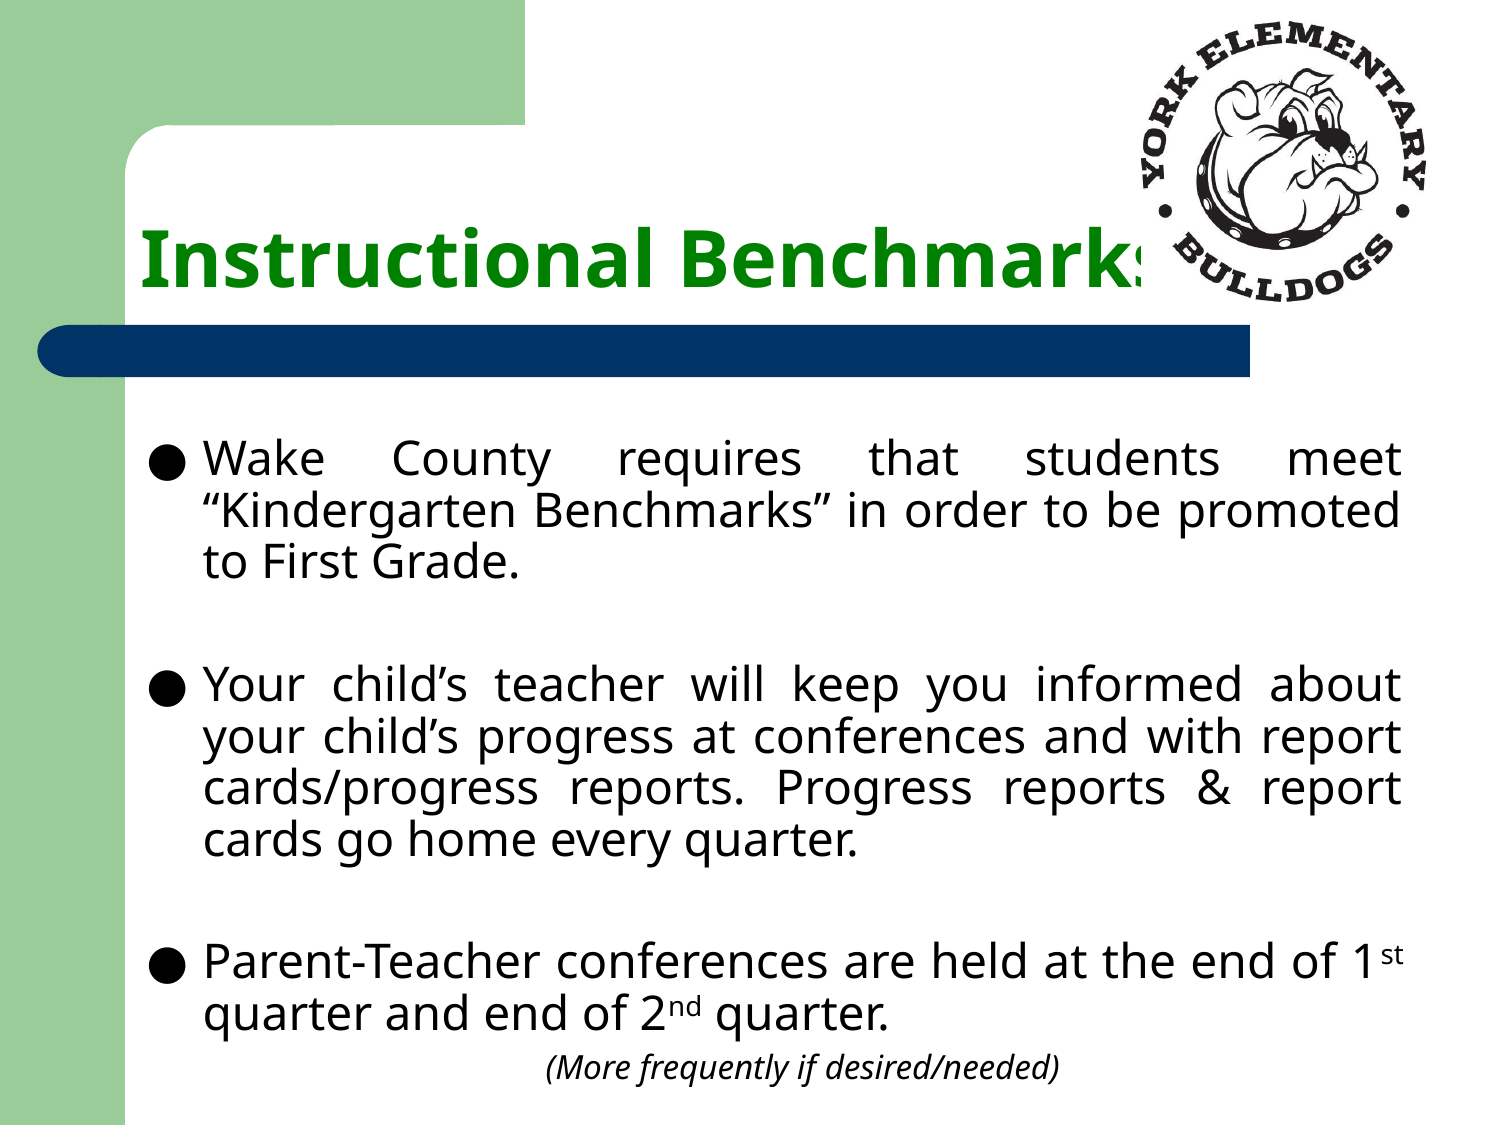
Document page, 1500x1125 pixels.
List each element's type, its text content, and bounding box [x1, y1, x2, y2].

title Instructional Benchmarks [125, 125, 1425, 313]
picture [1140, 21, 1426, 303]
list Wake County requires that students meet “Kindergarten Benchmarks” in order to be promoted to First Grade. Your child’s teacher will keep you informed about your child’s progress at conferences and with report cards/progress reports. Progress reports & report cards go home every quarter. Parent-Teacher conferences are held at the end of 1st quarter and end of 2nd quarter. (More frequently if desired/needed) [131, 426, 1419, 1095]
